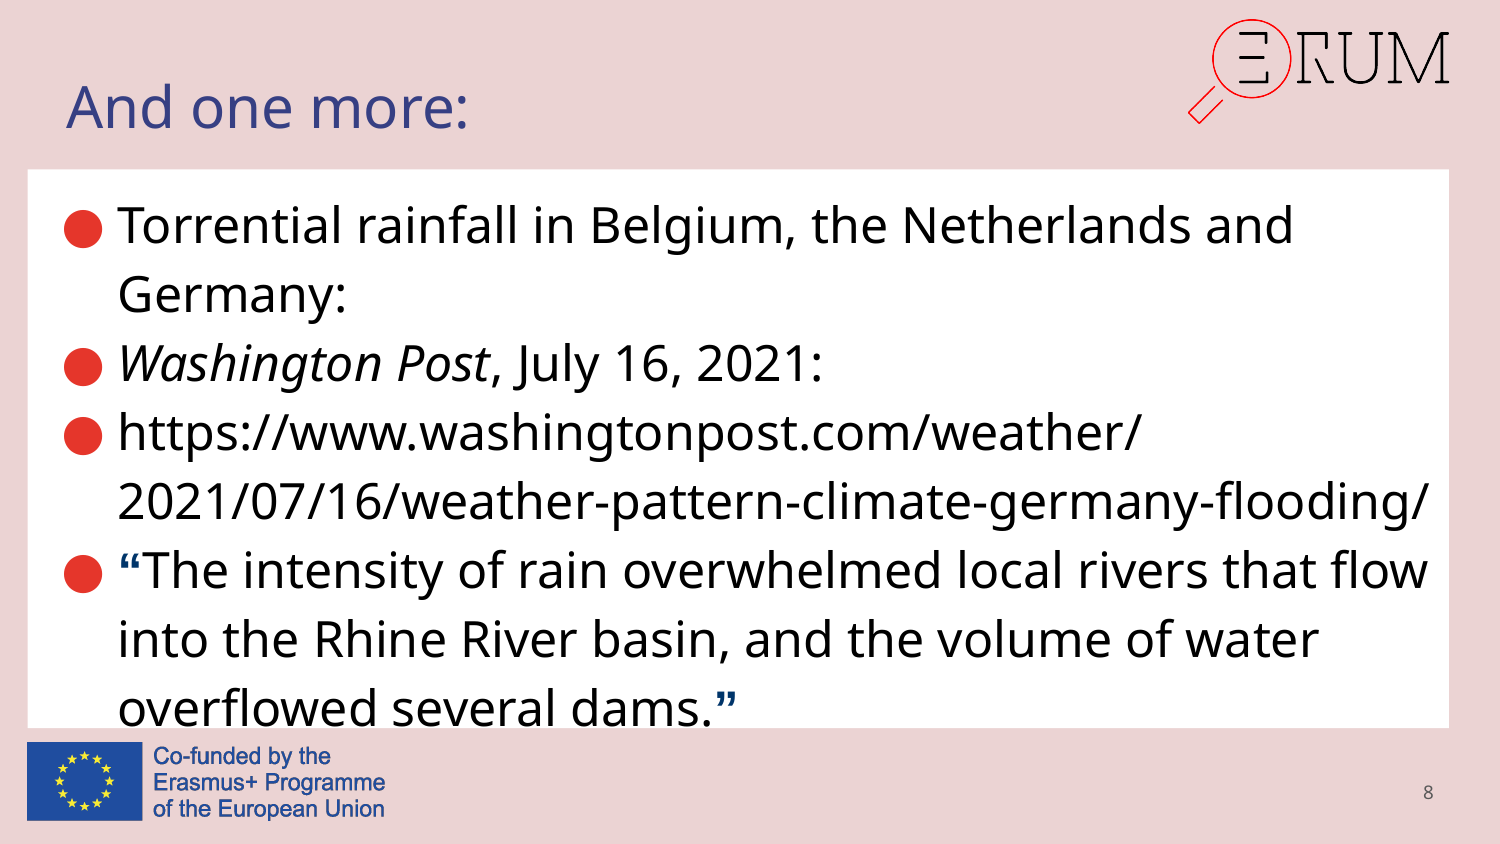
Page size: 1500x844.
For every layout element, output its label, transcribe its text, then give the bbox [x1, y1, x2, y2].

picture [27, 742, 385, 821]
list Torrential rainfall in Belgium, the Netherlands and Germany: Washington Post, July 16, 2021: https://www.washingtonpost.com/weather/2021/07/16/weather-pattern-climate-germany-flooding/ “The intensity of rain overwhelmed local rivers that flow into the Rhine River basin, and the volume of water overflowed several dams.” [27, 169, 1449, 729]
slide_number 8 [1358, 761, 1449, 826]
picture [1136, 0, 1500, 137]
title And one more: [51, 55, 1168, 150]
